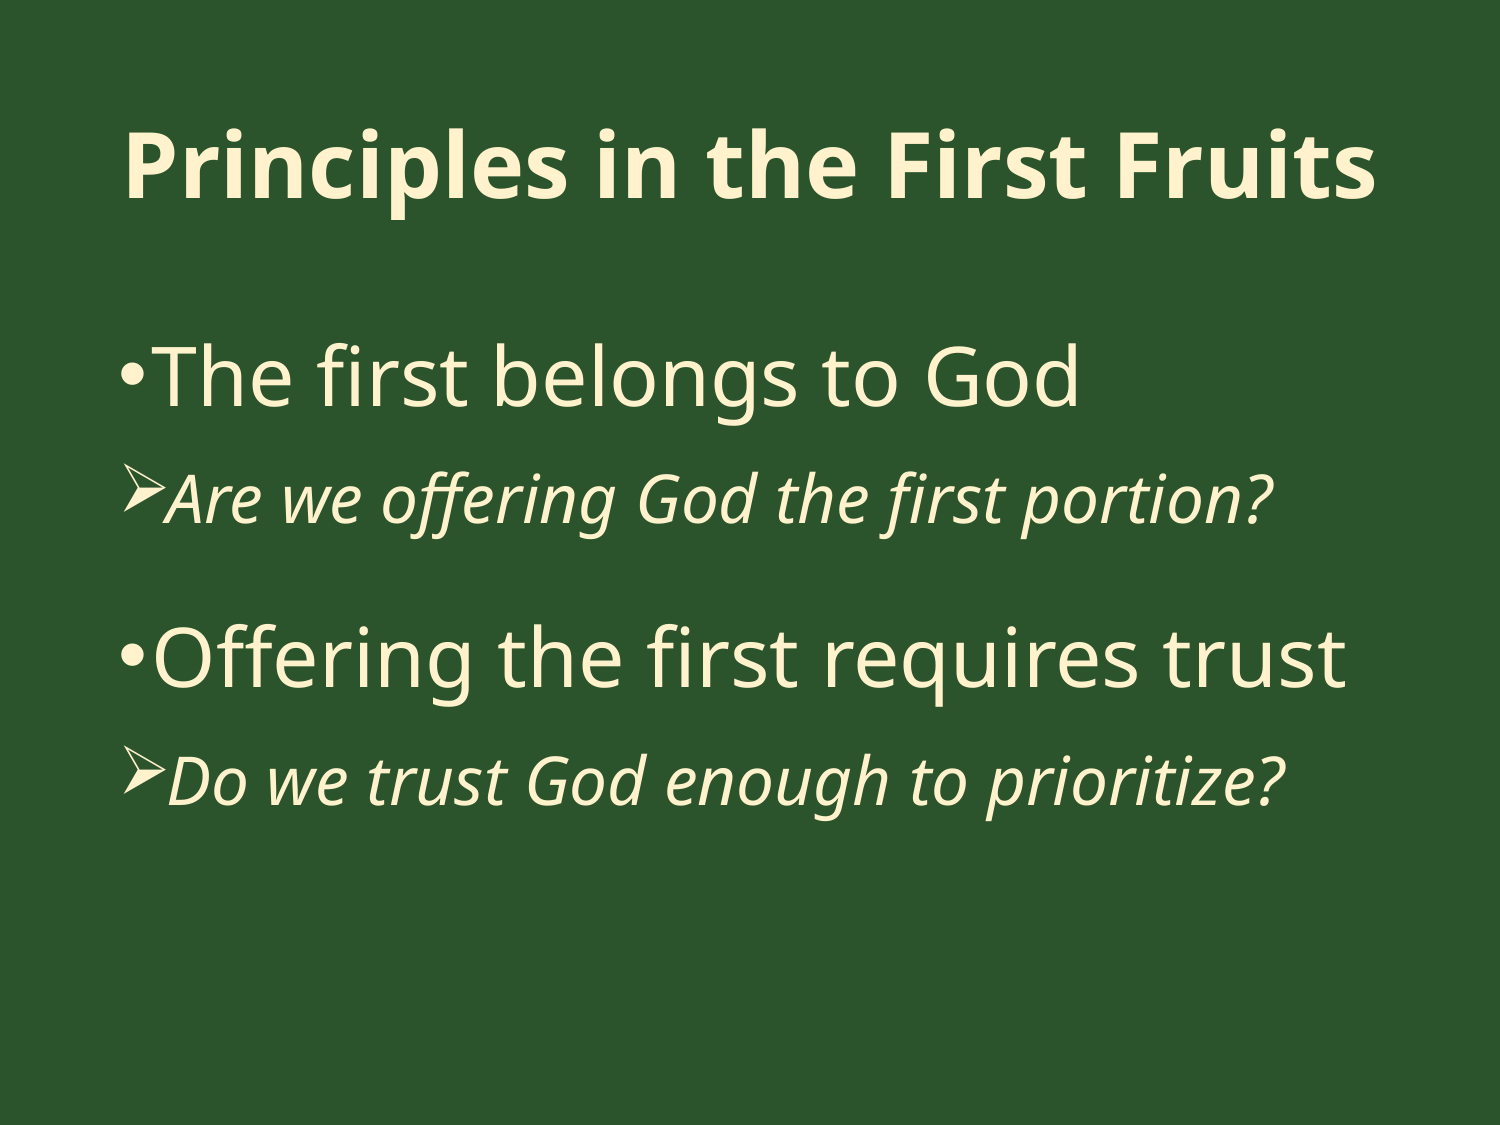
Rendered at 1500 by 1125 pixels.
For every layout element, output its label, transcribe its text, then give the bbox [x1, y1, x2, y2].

title Principles in the First Fruits [103, 59, 1397, 278]
list The first belongs to God Are we offering God the first portion? Offering the first requires trust Do we trust God enough to prioritize? [103, 316, 1397, 1018]
